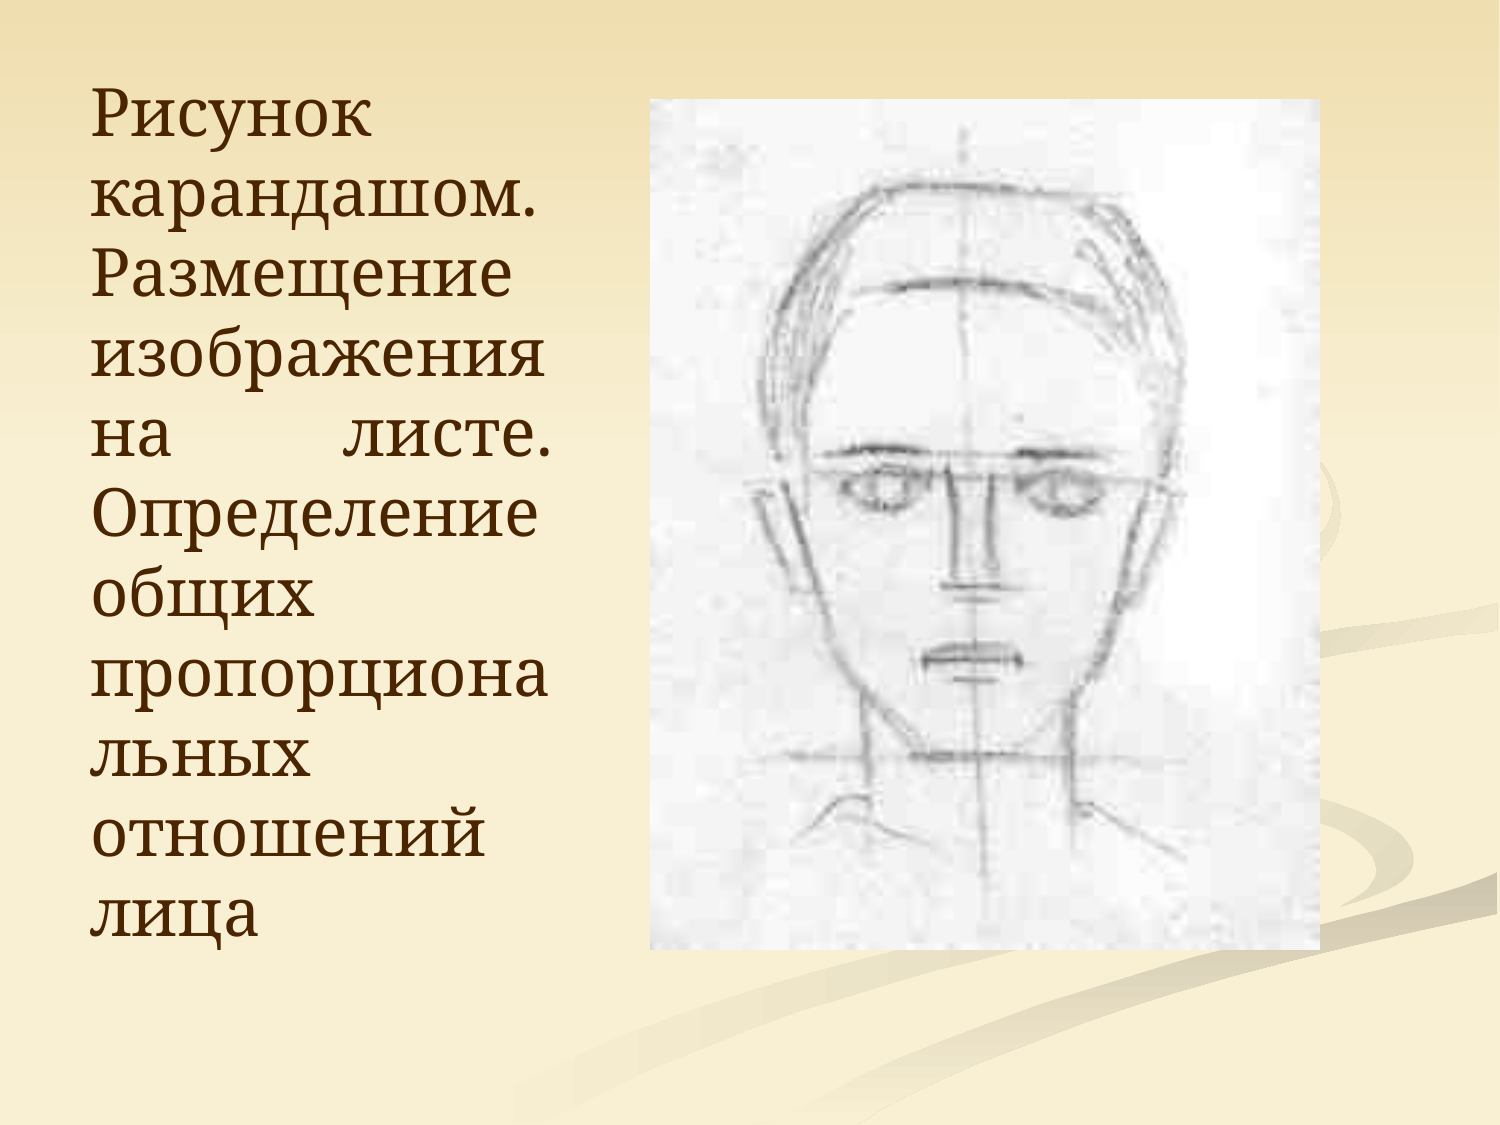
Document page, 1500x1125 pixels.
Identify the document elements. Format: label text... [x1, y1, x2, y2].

list Рисунок карандашом. Размещение изображения на листе. Определение общих пропорциональных отношений лица [74, 62, 569, 1006]
picture [649, 99, 1320, 951]
